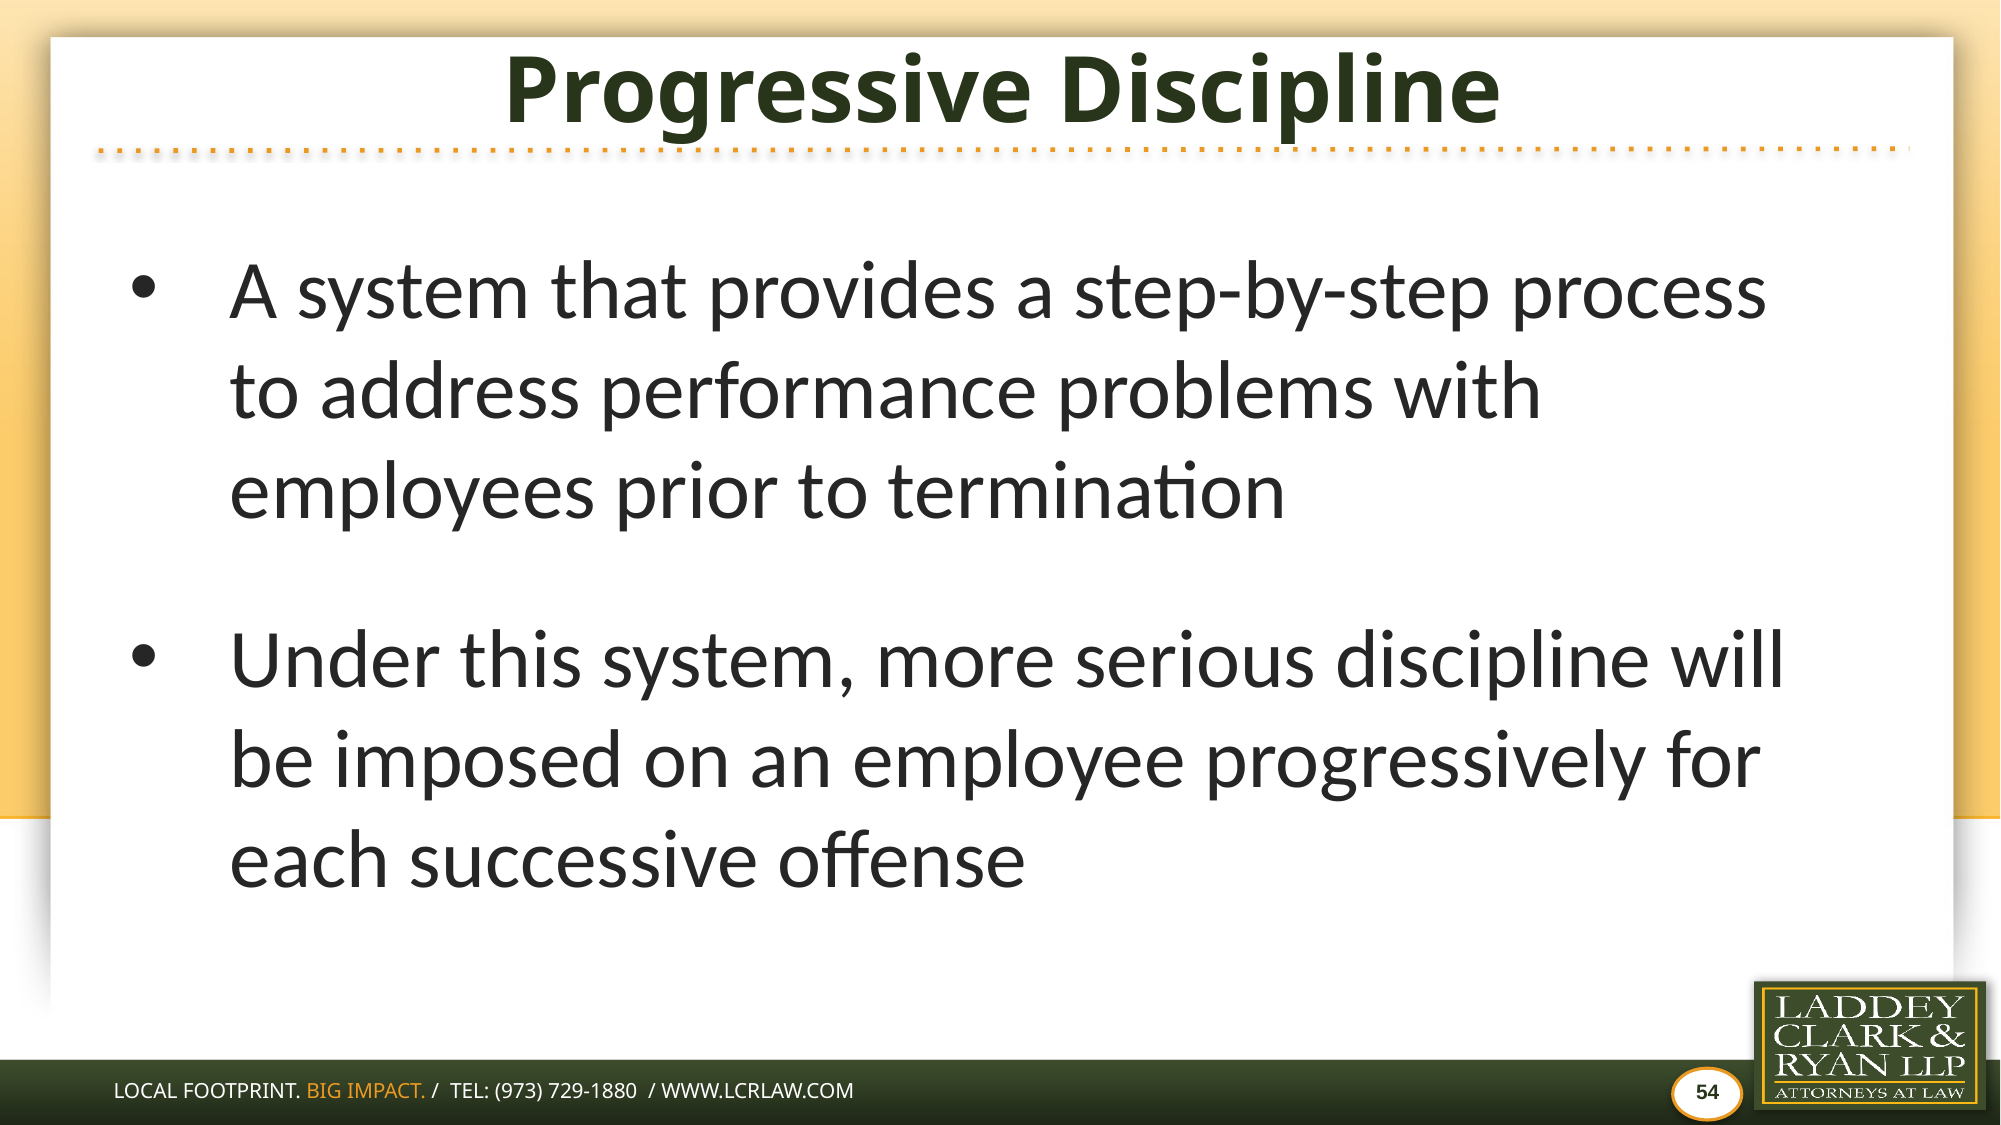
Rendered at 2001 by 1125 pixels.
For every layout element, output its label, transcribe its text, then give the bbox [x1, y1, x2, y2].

picture [0, 0, 2001, 1125]
title Progressive Discipline [324, 23, 1683, 147]
list A system that provides a step-by-step process to address performance problems with employees prior to termination Under this system, more serious discipline will be imposed on an employee progressively for each successive offense [114, 228, 1835, 1086]
